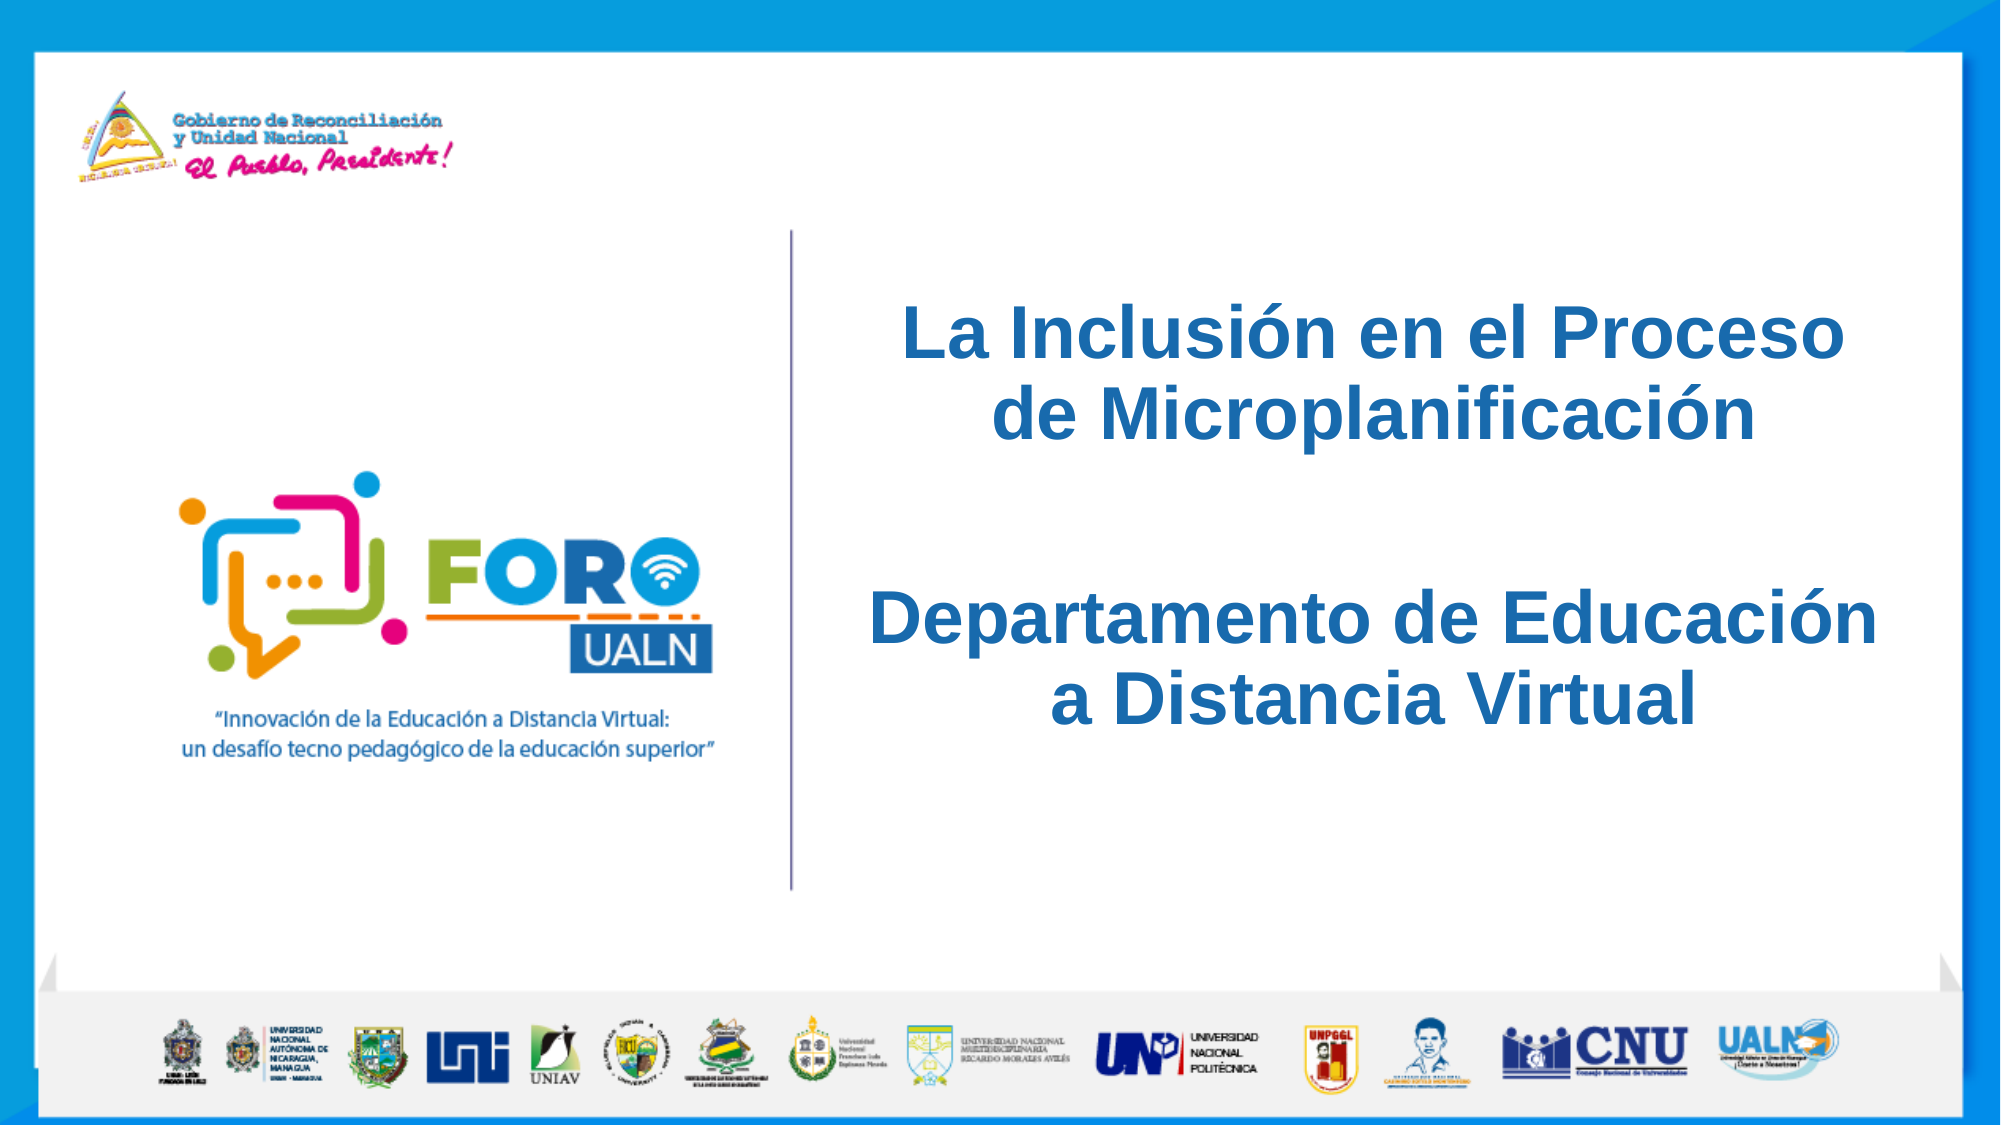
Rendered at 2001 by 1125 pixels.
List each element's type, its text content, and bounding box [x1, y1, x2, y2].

picture [0, 0, 2001, 1125]
subtitle La Inclusión en el Proceso de Microplanificación Departamento de Educación a Distancia Virtual [842, 286, 1906, 789]
